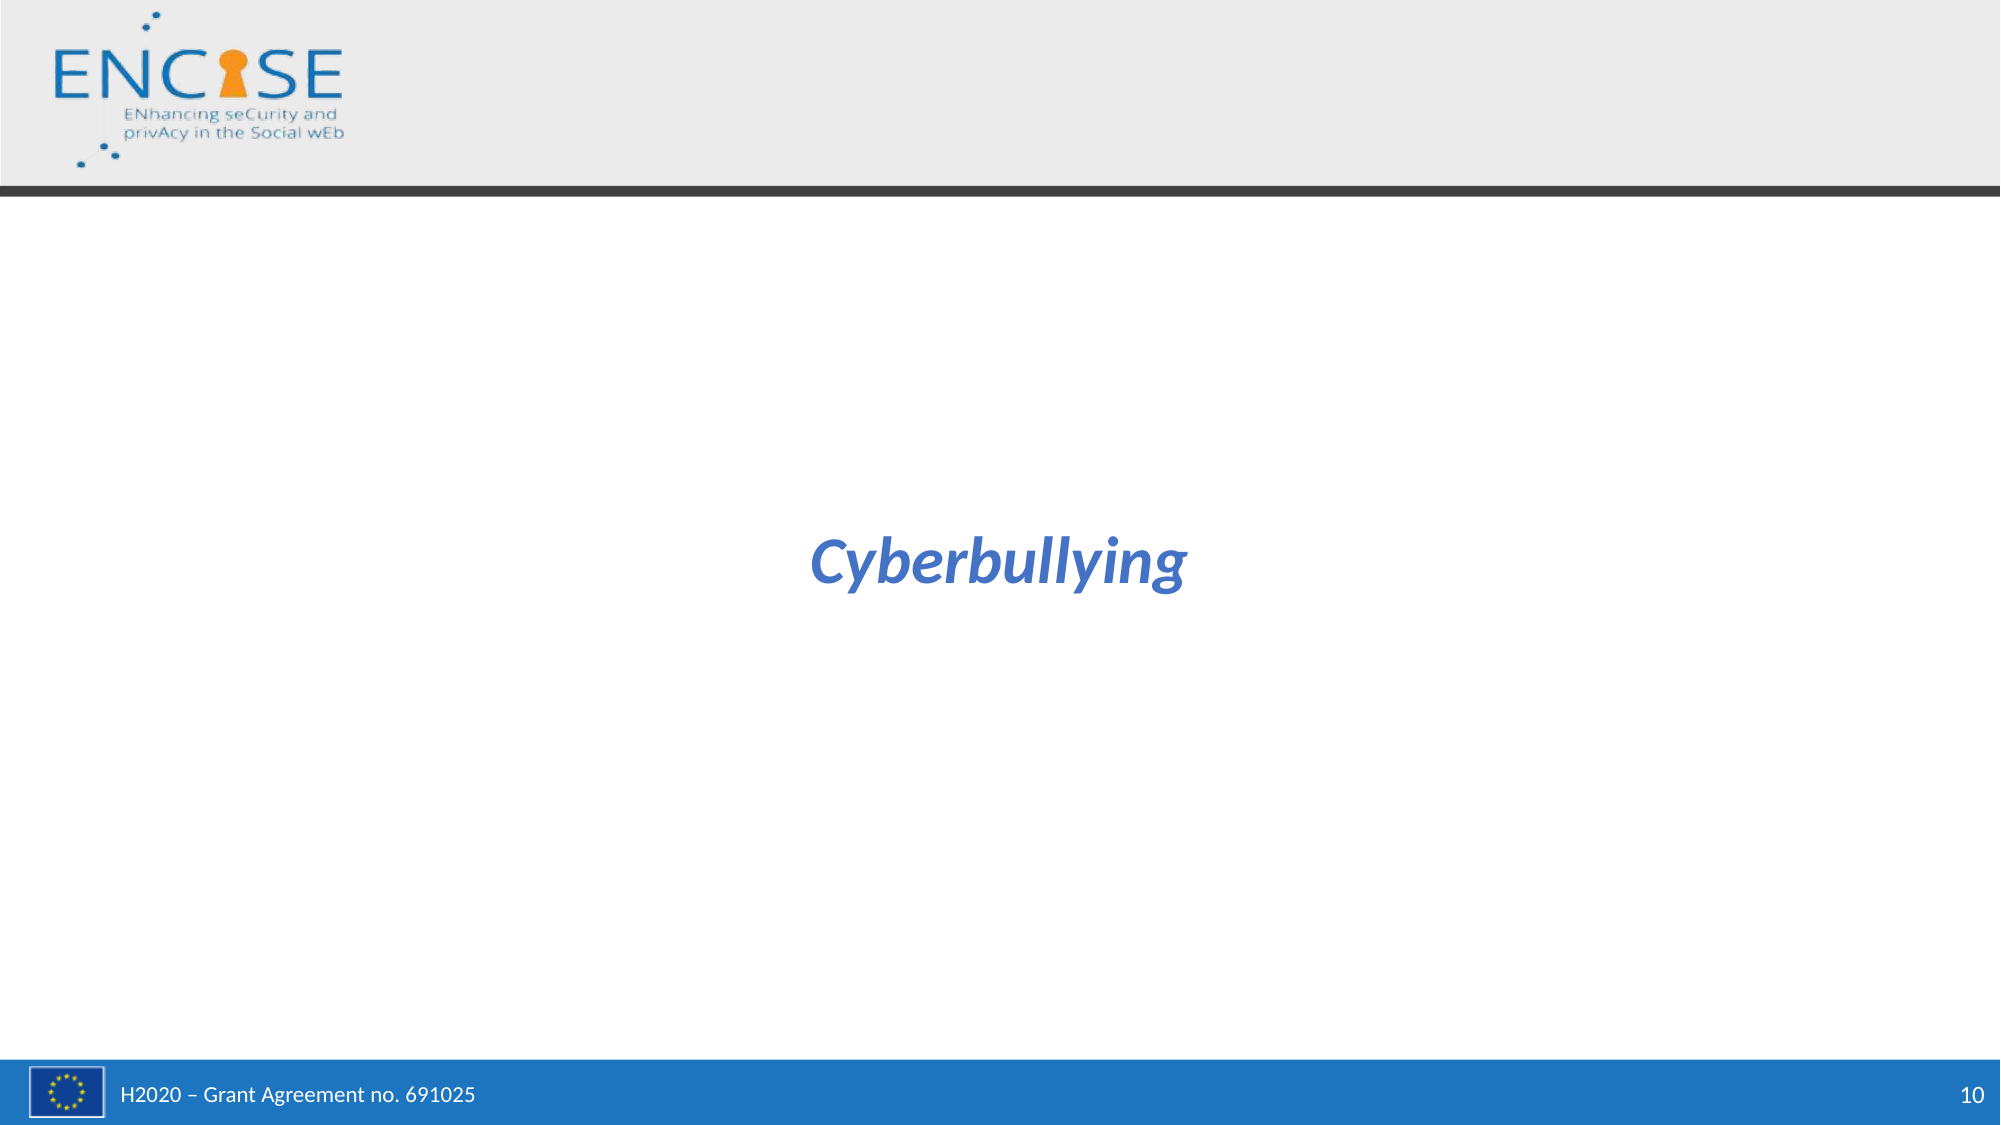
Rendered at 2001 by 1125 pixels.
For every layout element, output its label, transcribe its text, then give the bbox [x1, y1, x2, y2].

slide_number 10 [1550, 1063, 2000, 1124]
text_box Cyberbullying [414, 518, 1586, 606]
picture [0, 0, 400, 186]
picture [29, 1066, 106, 1118]
